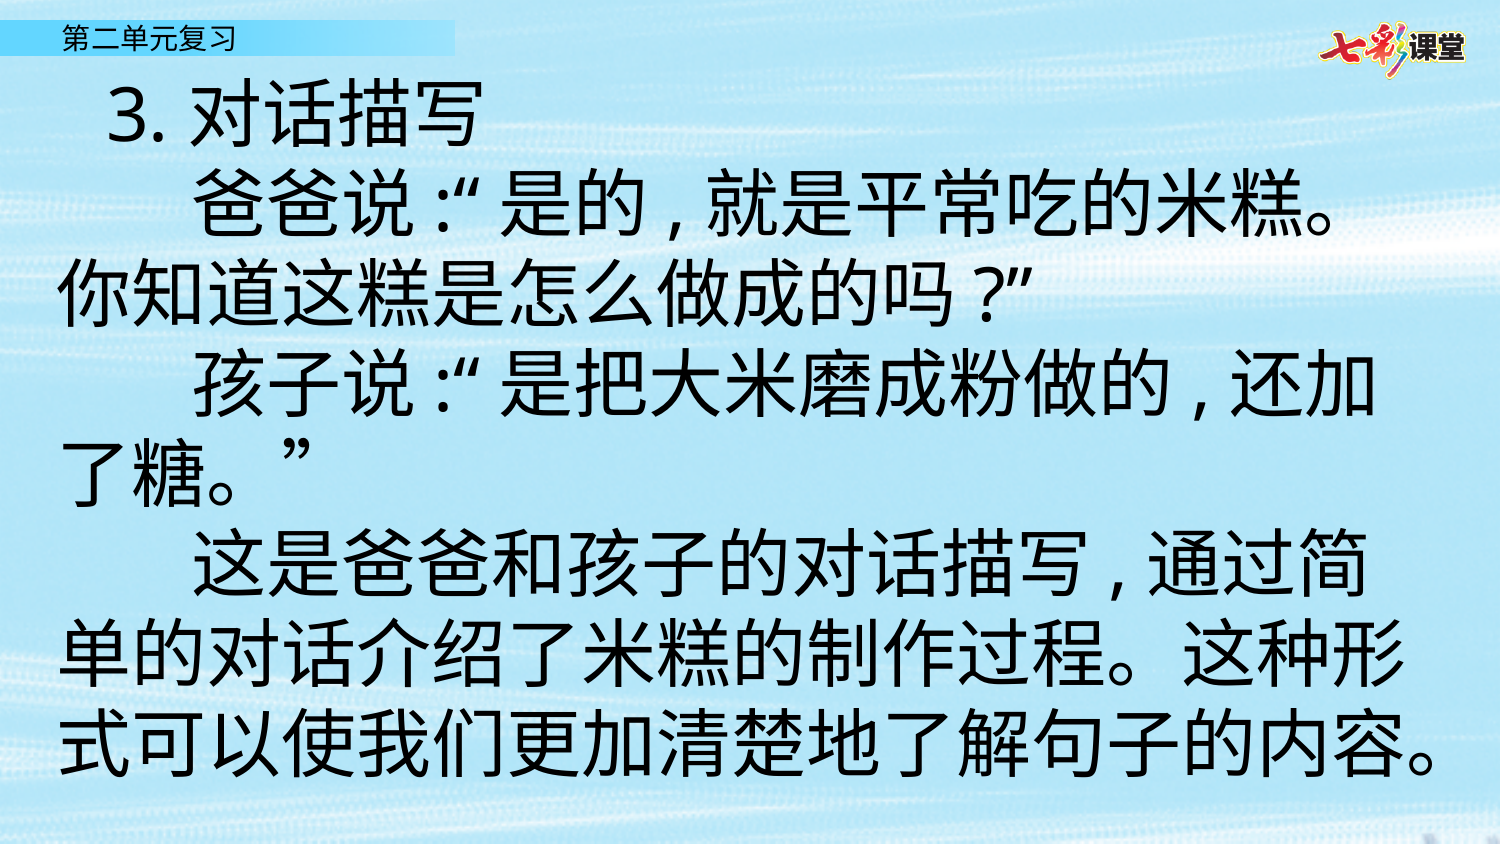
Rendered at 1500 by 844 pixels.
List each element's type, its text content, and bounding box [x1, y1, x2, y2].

picture [1316, 20, 1468, 80]
text_box √ [0, 0, 1500, 844]
text_box 3.对话描写 爸爸说:“是的,就是平常吃的米糕。你知道这糕是怎么做成的吗?” 孩子说:“是把大米磨成粉做的,还加了糖。” 这是爸爸和孩子的对话描写,通过简单的对话介绍了米糕的制作过程。这种形式可以使我们更加清楚地了解句子的内容。 [41, 58, 1461, 794]
